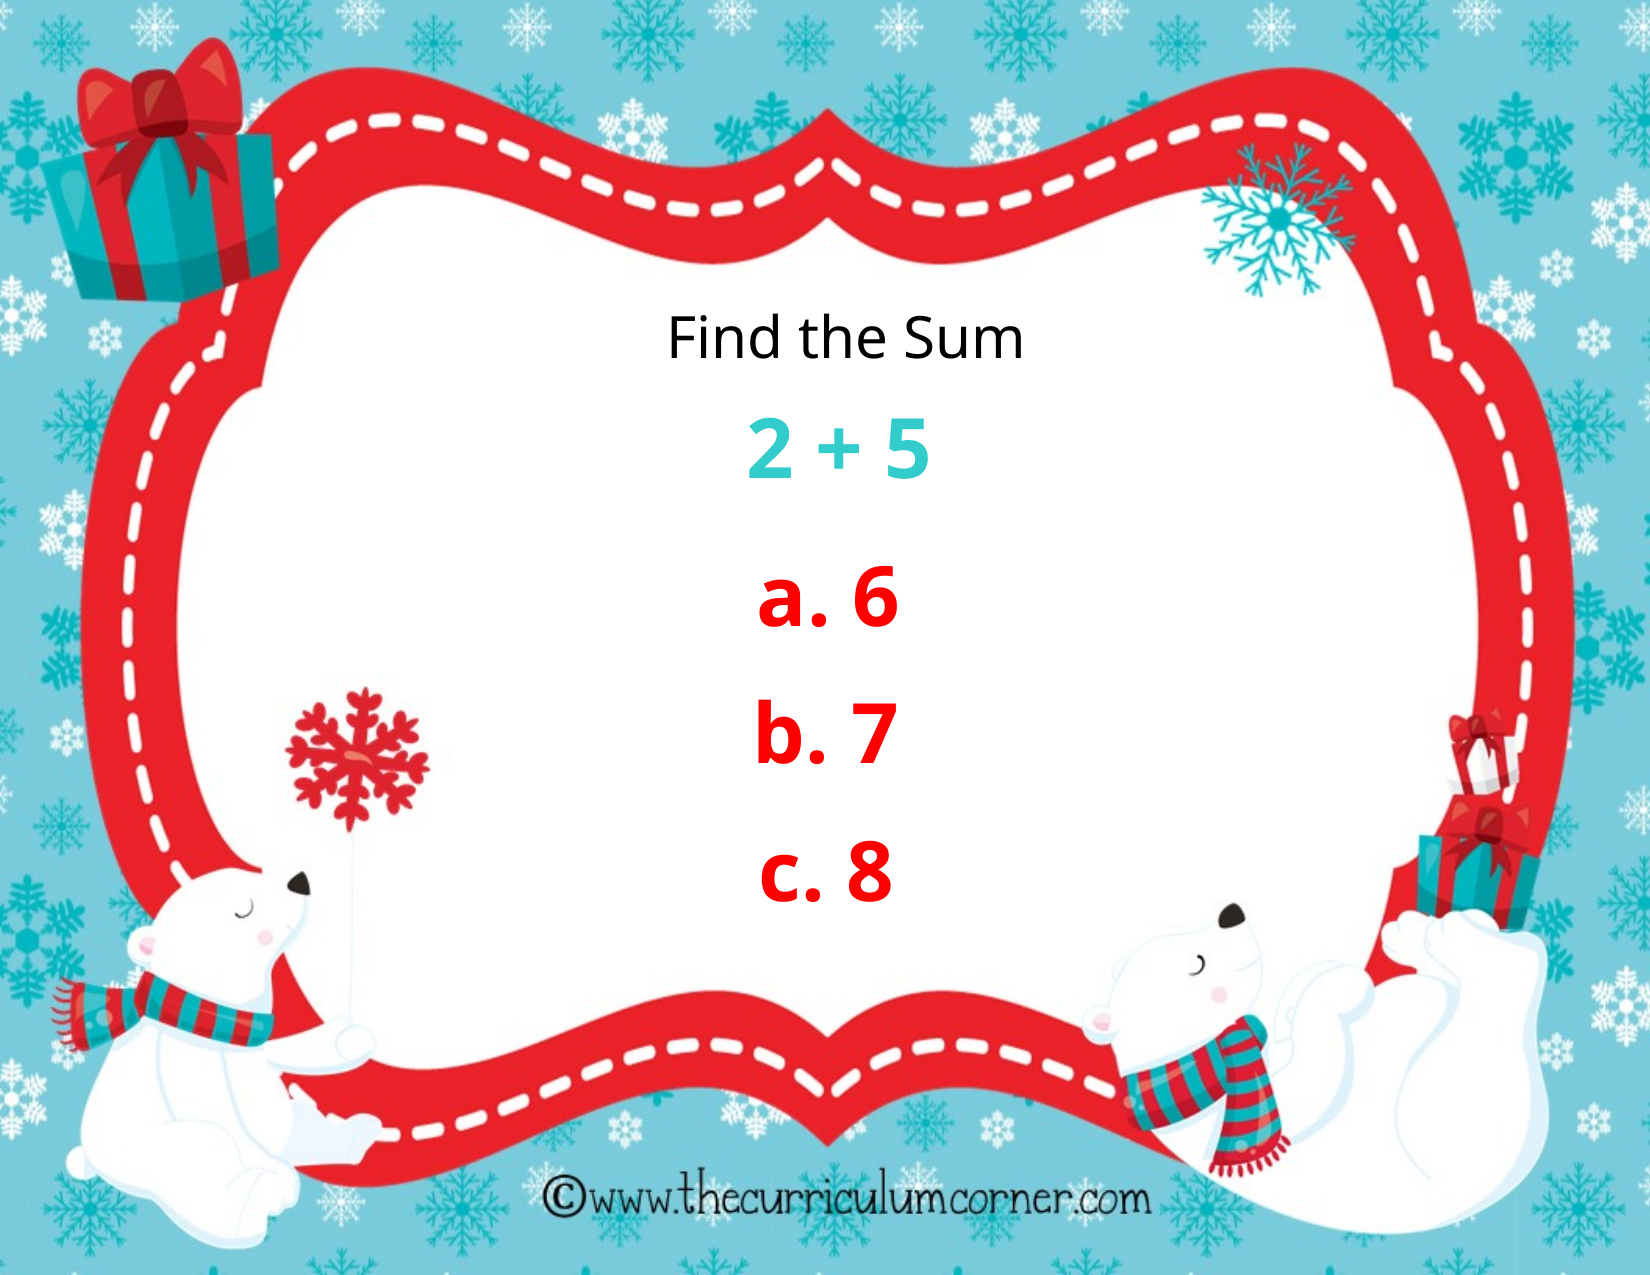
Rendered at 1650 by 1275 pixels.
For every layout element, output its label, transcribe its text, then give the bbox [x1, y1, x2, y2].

text_box Find the Sum [515, 293, 1178, 379]
picture [0, 0, 1650, 1275]
text_box 2 + 5 [731, 387, 947, 503]
text_box b. 7 [738, 673, 914, 788]
text_box c. 8 [743, 810, 910, 926]
text_box a. 6 [742, 535, 915, 650]
